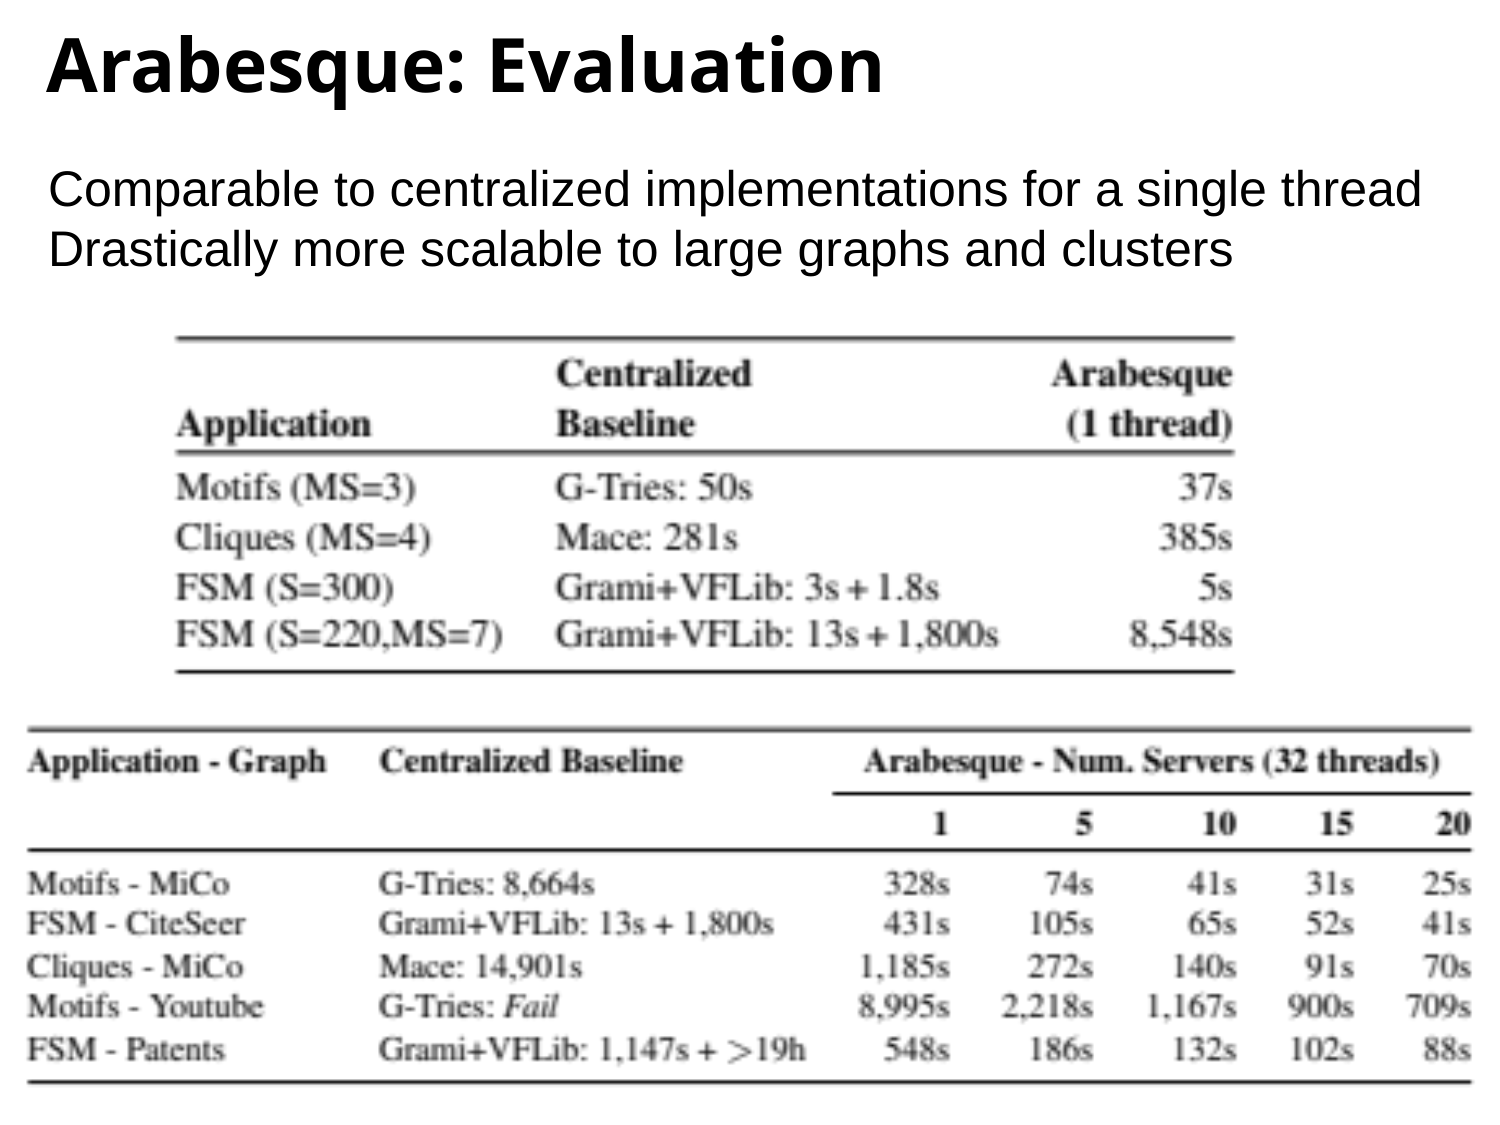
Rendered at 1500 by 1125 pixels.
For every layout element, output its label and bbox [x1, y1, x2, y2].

text_box [33, 148, 1439, 284]
picture [89, 303, 1325, 681]
text_box [31, 0, 1324, 125]
picture [0, 707, 1500, 1102]
